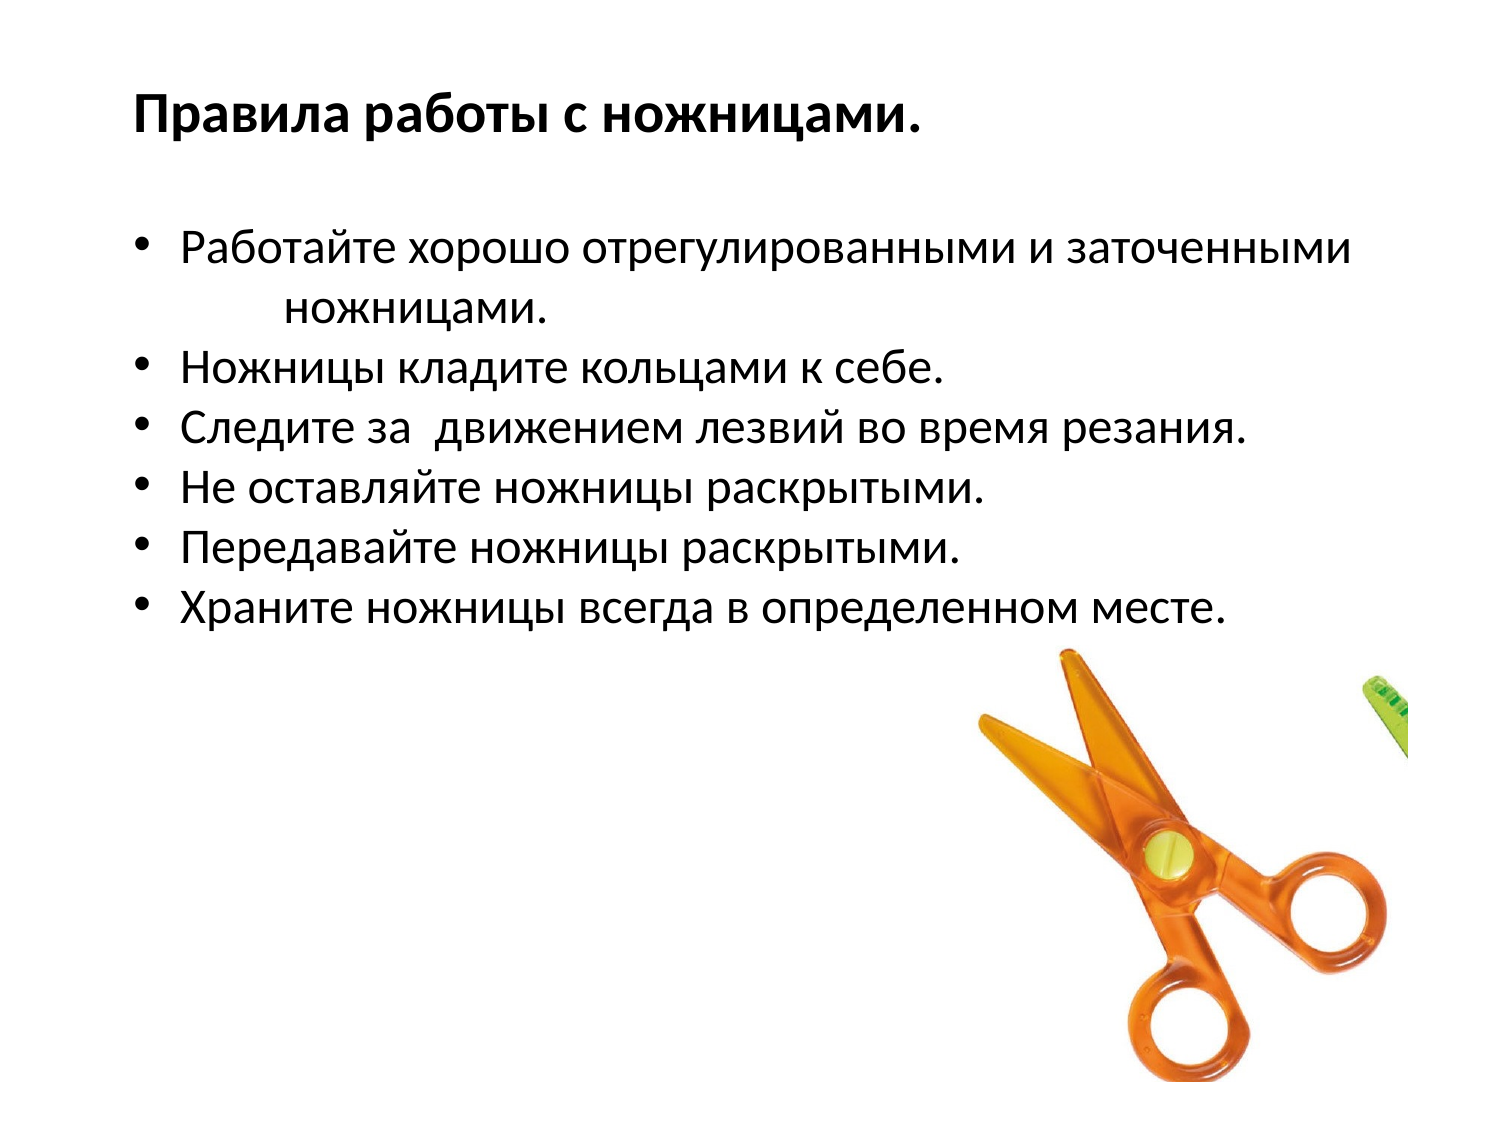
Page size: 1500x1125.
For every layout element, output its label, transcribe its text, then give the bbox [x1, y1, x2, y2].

picture [947, 644, 1409, 1082]
text_box Правила работы с ножницами. Работайте хорошо отрегулированными и заточенными ножницами. Ножницы кладите кольцами к себе. Следите за движением лезвий во время резания. Не оставляйте ножницы раскрытыми. Передавайте ножницы раскрытыми. Храните ножницы всегда в определенном месте. [118, 66, 1379, 686]
